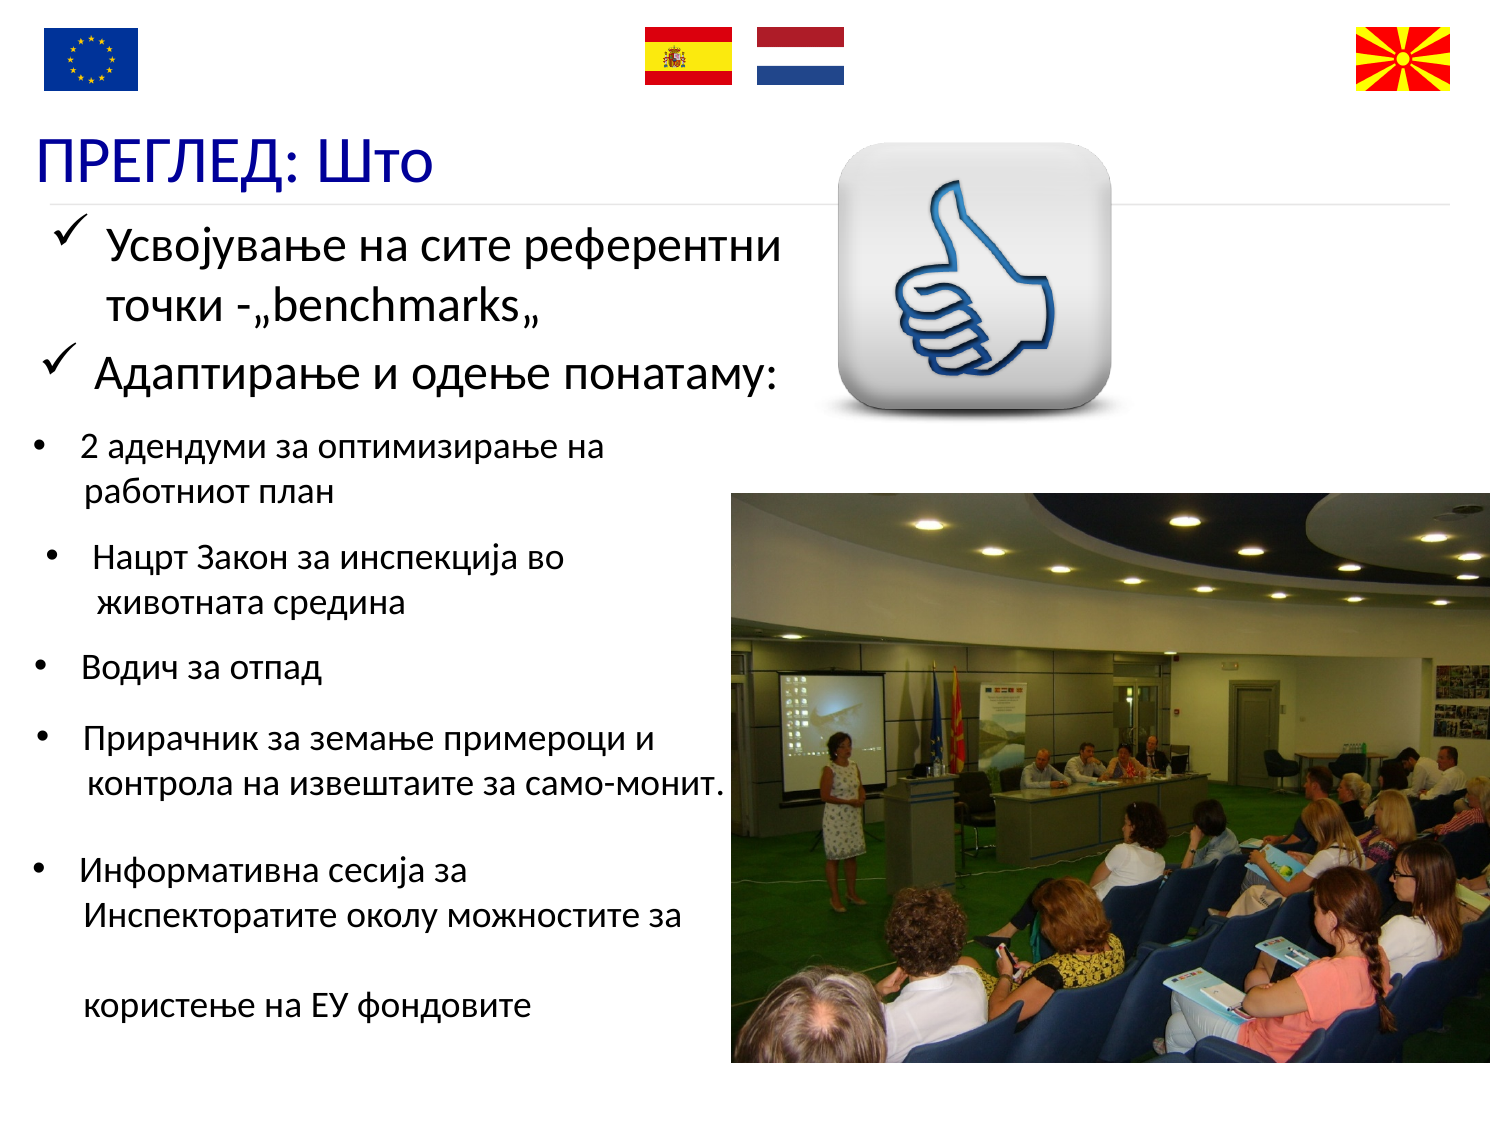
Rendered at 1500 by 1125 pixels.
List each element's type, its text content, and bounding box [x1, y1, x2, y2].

text_box Водич за отпад [19, 634, 338, 695]
title ПРЕГЛЕД: Што [19, 110, 565, 205]
picture [774, 85, 1174, 484]
text_box 2 адендуми за оптимизирање на работниот план [18, 414, 711, 519]
text_box Прирачник за земање примероци и контрола на извештаите за само-монит. [21, 705, 731, 811]
text_box Усвојување на сите референтни точки -„benchmarks„ [35, 203, 774, 332]
text_box Информативна сесија за Инспекторатите околу можностите за користење на ЕУ фондовите [17, 837, 704, 1033]
text_box Нацрт Закон за инспекција во животната средина [30, 524, 581, 630]
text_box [44, 27, 1450, 91]
text_box Адаптирање и одење понатаму: [23, 332, 774, 408]
picture [731, 493, 1490, 1063]
